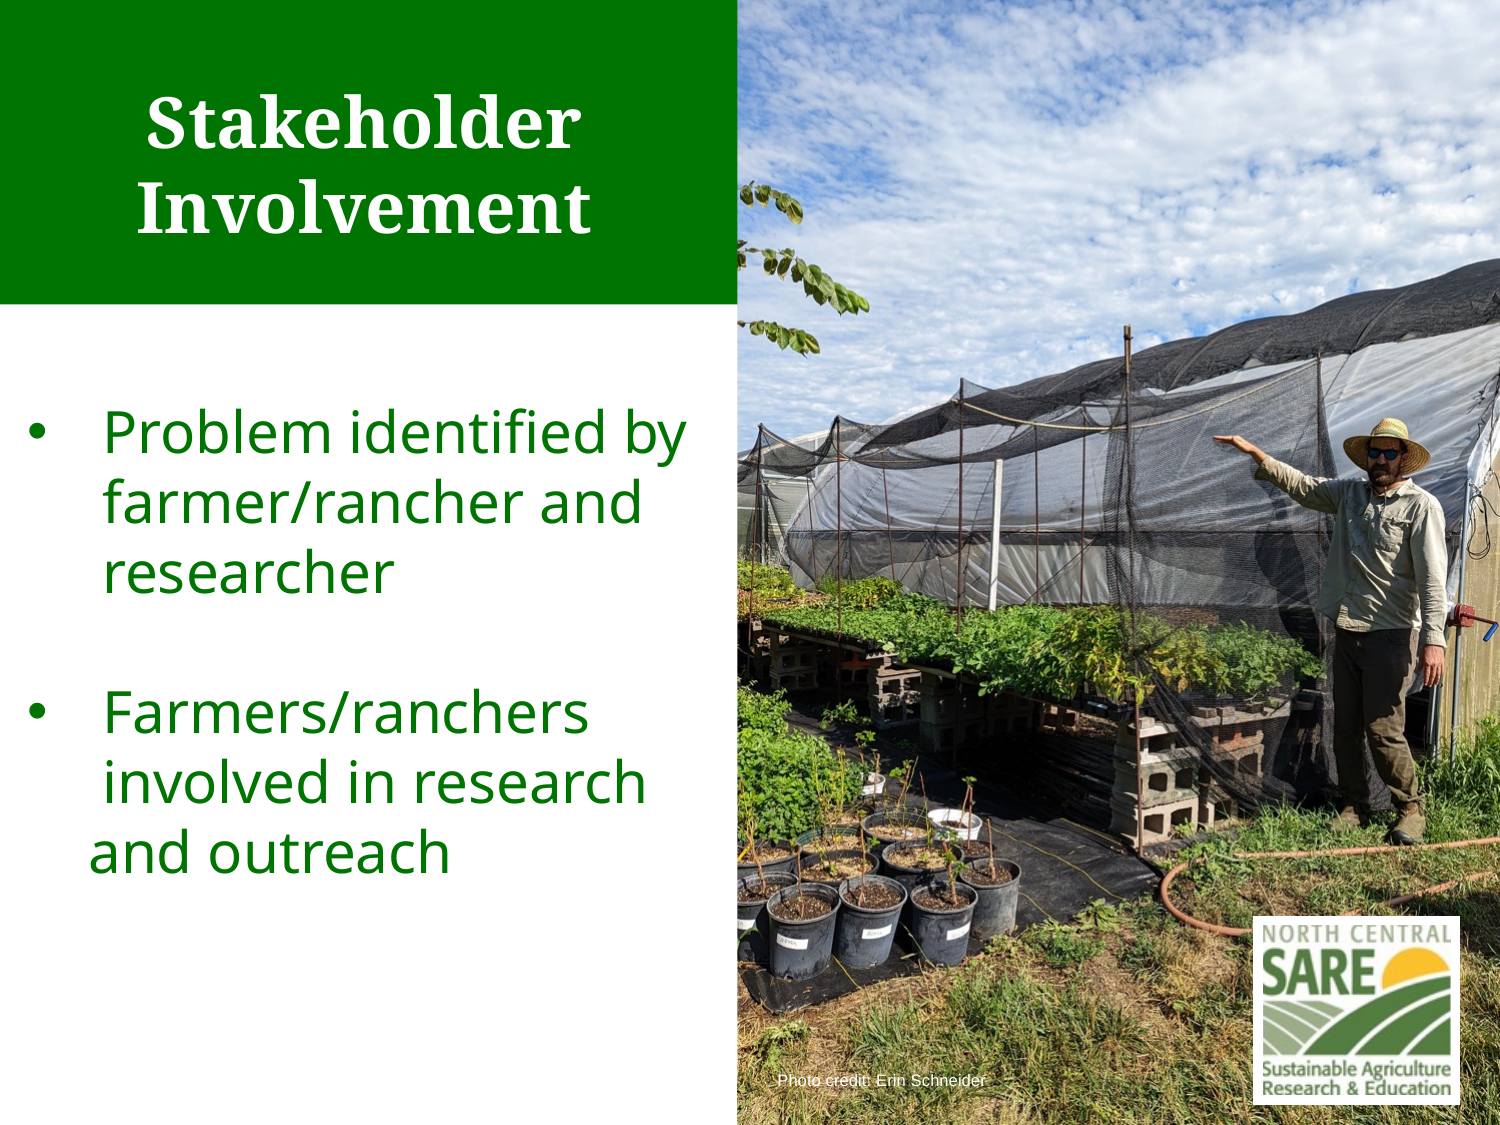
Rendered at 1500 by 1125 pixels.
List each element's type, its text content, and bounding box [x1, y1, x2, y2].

text_box Stakeholder Involvement [0, 0, 735, 305]
picture [737, 0, 1500, 1125]
text_box Problem identified by farmer/rancher and researcher Farmers/ranchers involved in research and outreach [12, 307, 732, 1083]
